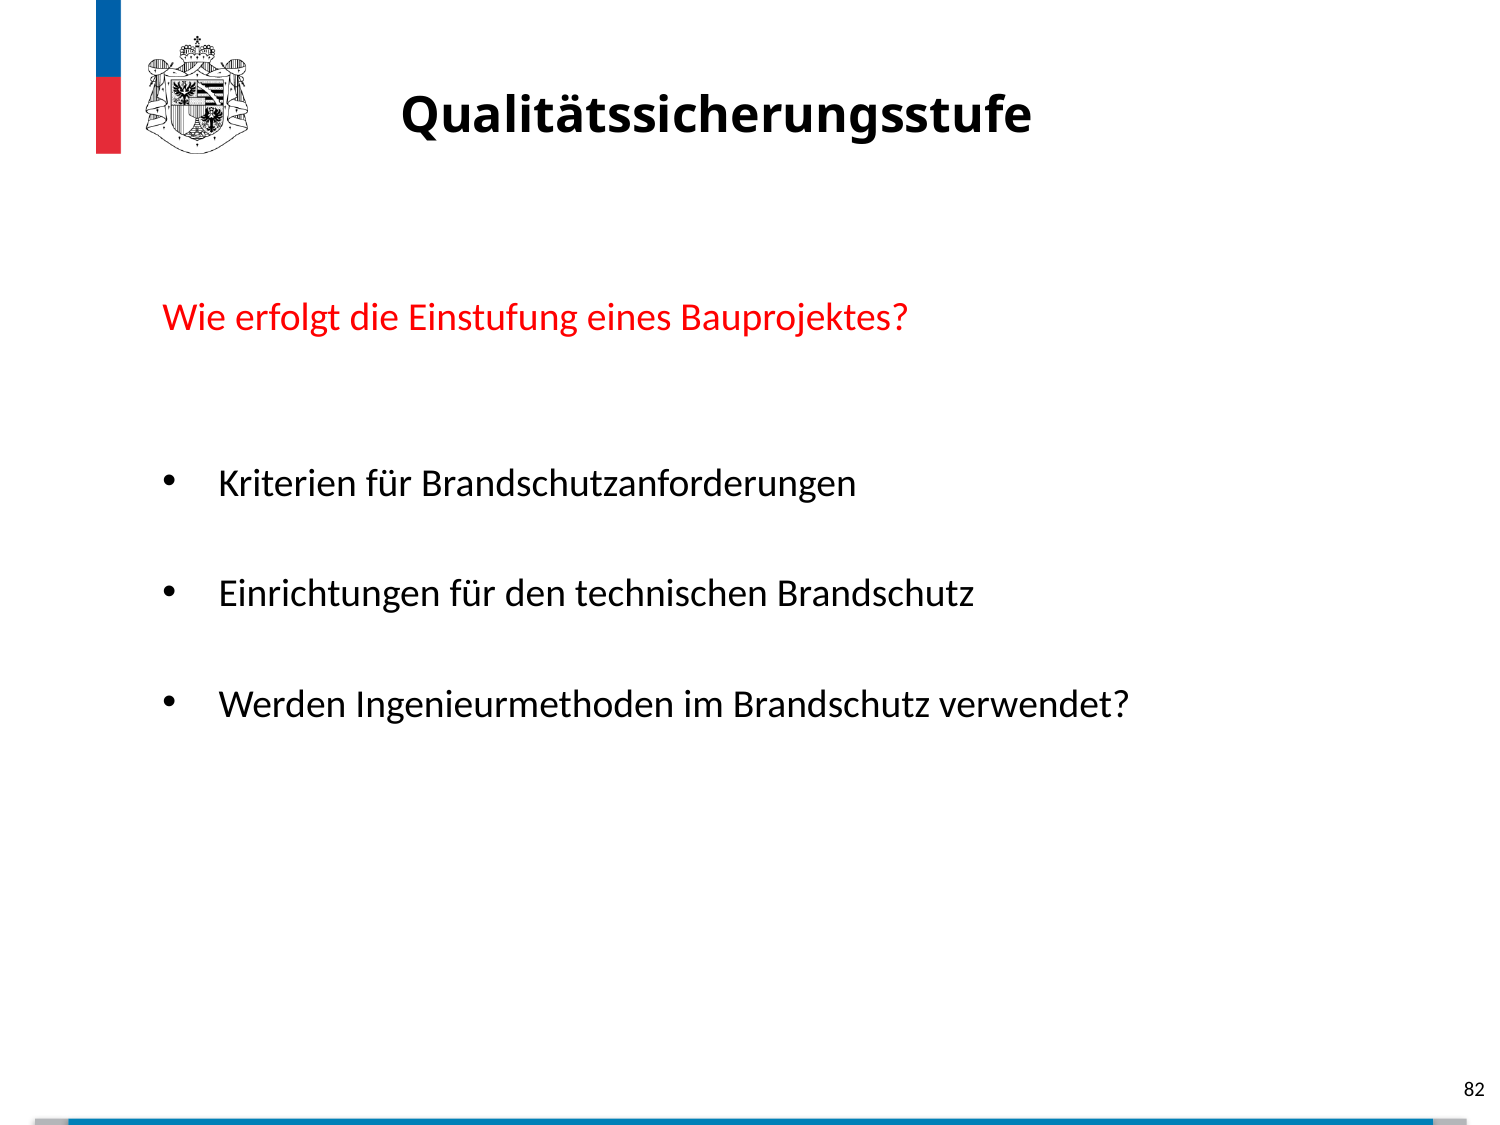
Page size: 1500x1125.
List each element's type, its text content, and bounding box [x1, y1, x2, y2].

title Qualitätssicherungsstufe [385, 30, 1187, 102]
list Wie erfolgt die Einstufung eines Bauprojektes? Kriterien für Brandschutzanforderungen Einrichtungen für den technischen Brandschutz Werden Ingenieurmethoden im Brandschutz verwendet? [147, 172, 1353, 1024]
slide_number 82 [1149, 1058, 1500, 1119]
picture [96, 0, 248, 154]
